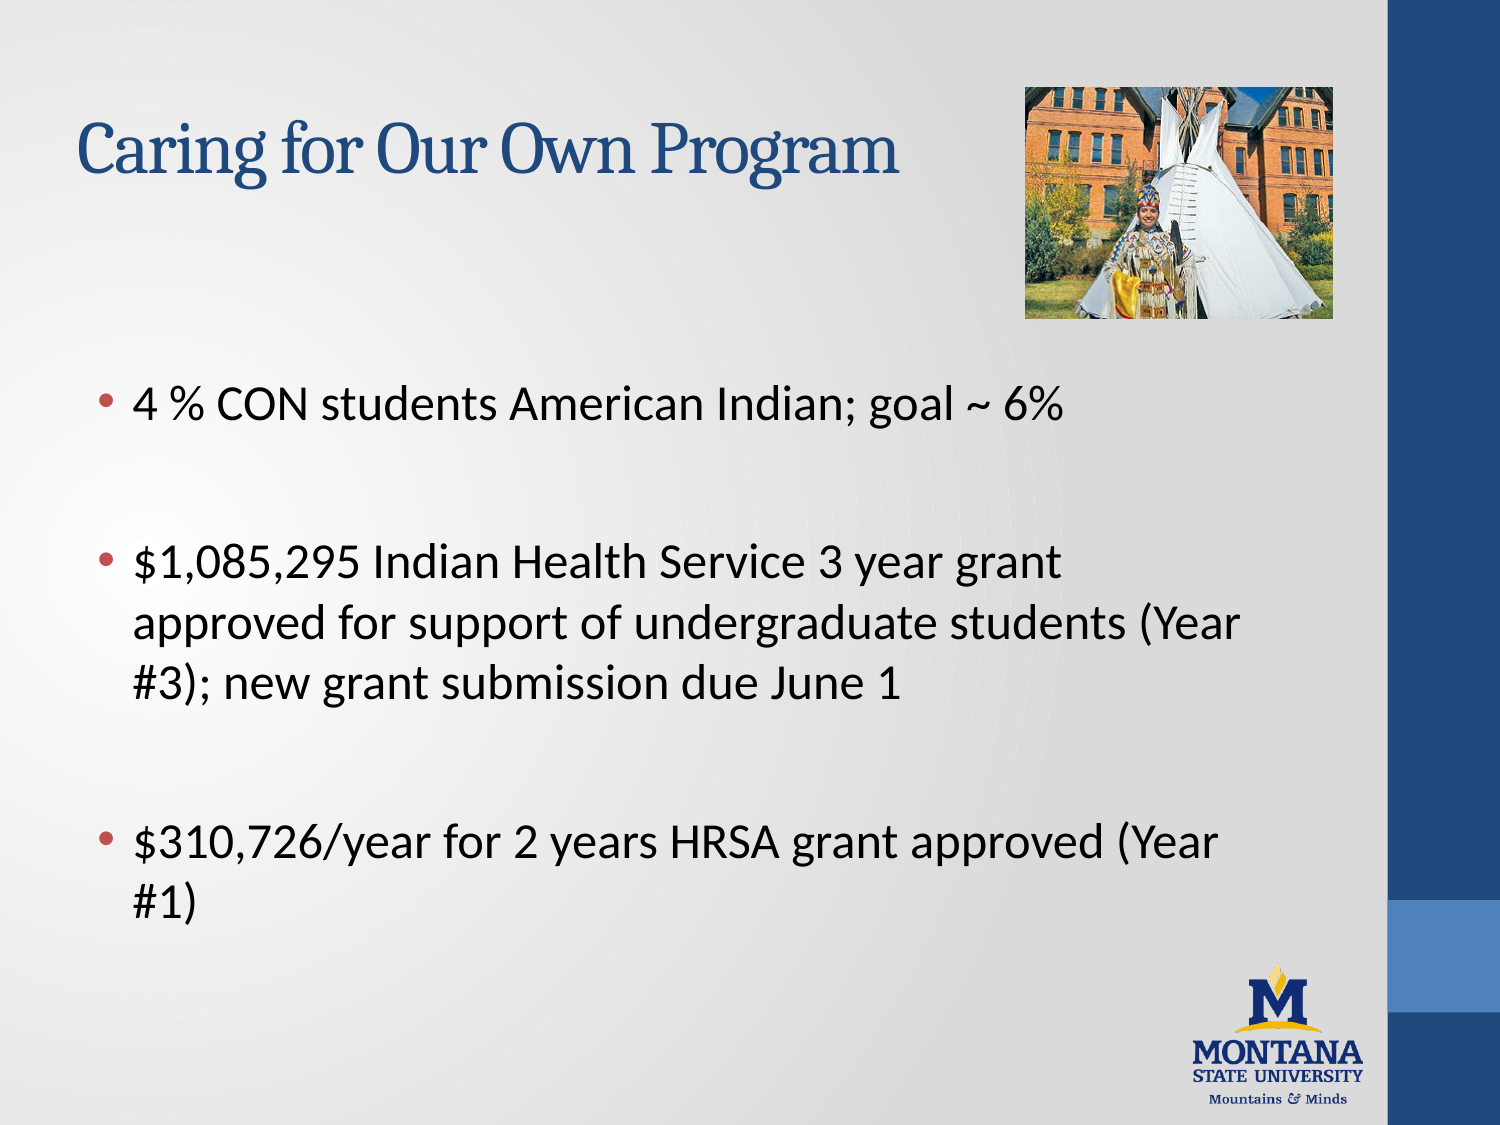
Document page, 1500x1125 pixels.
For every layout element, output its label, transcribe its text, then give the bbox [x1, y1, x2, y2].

title Caring for Our Own Program [62, 50, 1313, 238]
list 4 % CON students American Indian; goal ~ 6% $1,085,295 Indian Health Service 3 year grant approved for support of undergraduate students (Year #3); new grant submission due June 1 $310,726/year for 2 years HRSA grant approved (Year #1) [19, 362, 1270, 942]
picture [1024, 86, 1333, 320]
picture [1192, 962, 1363, 1104]
